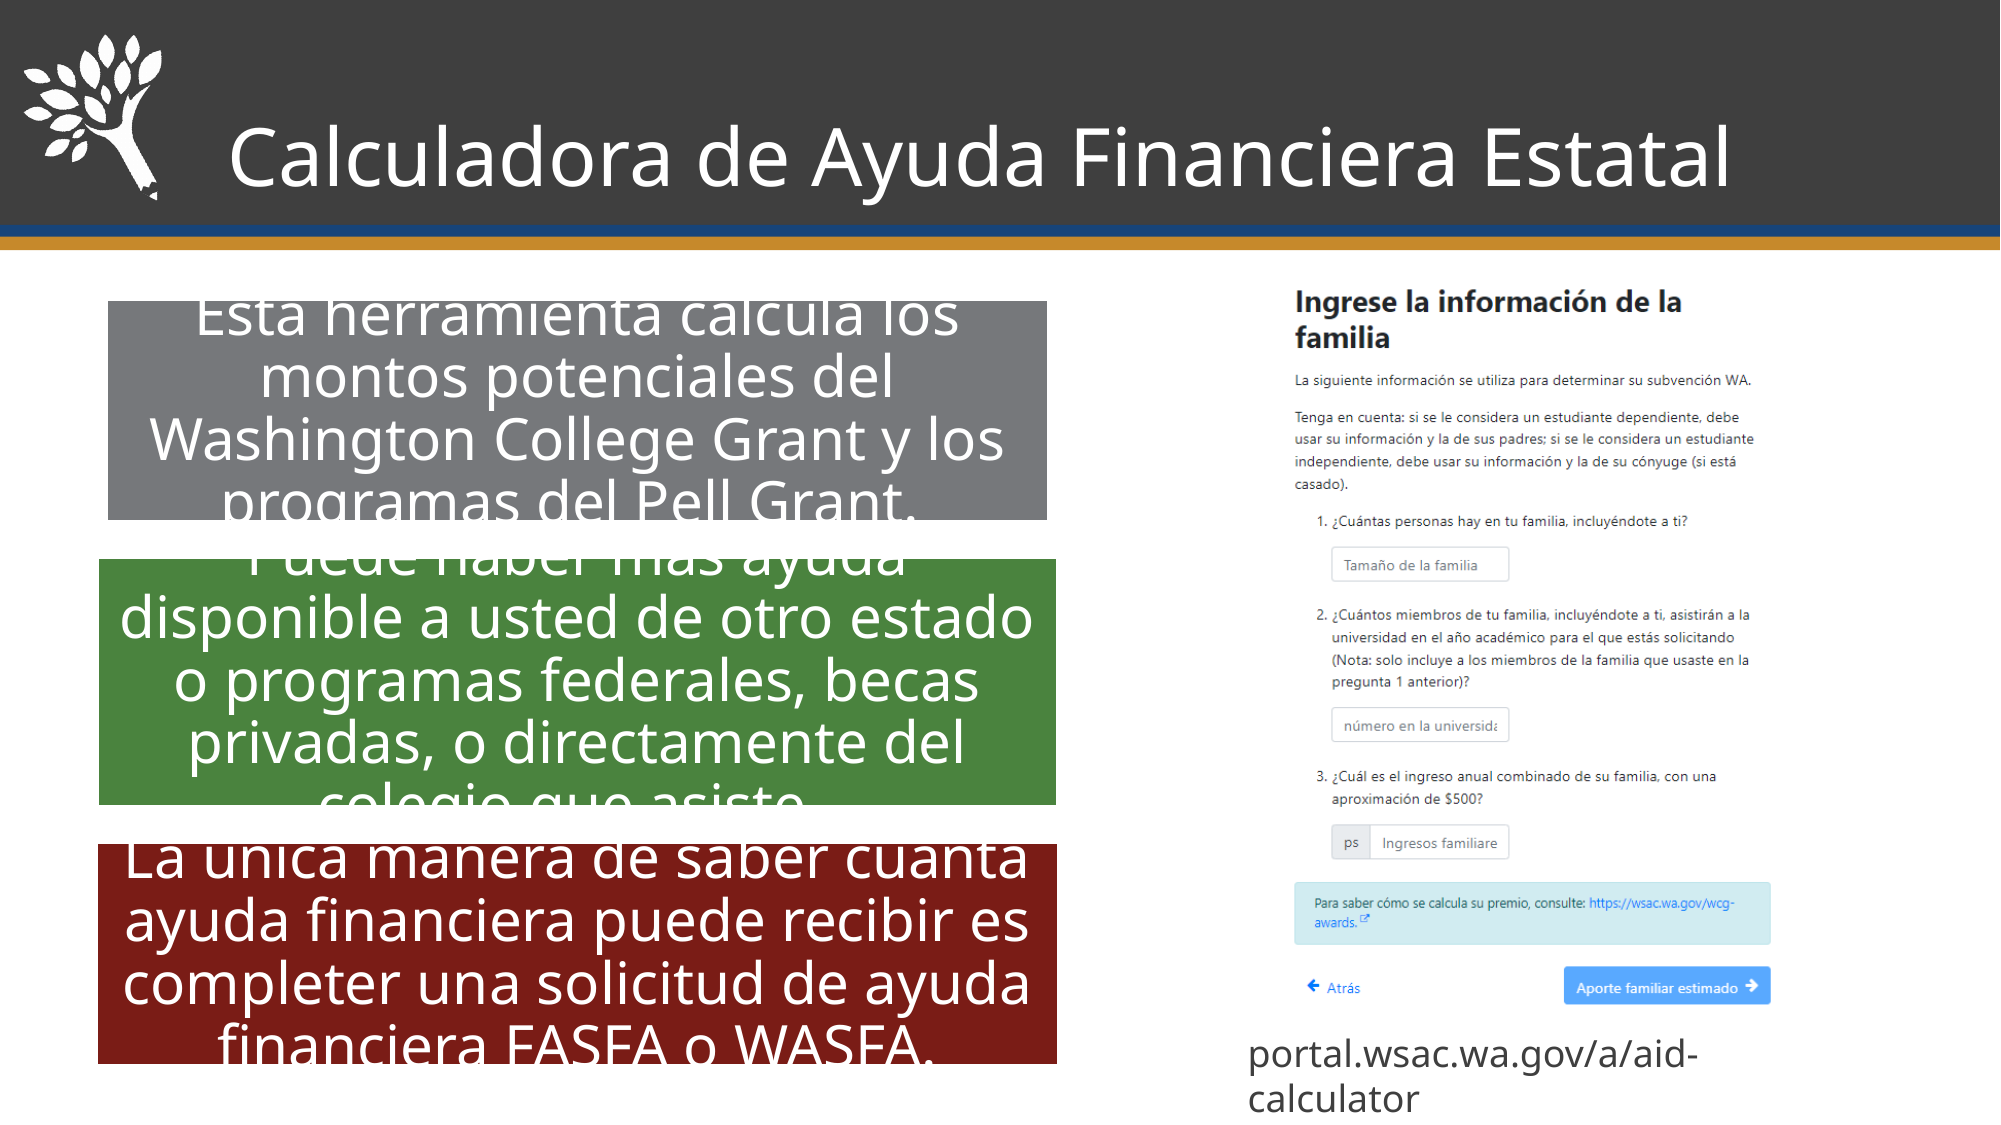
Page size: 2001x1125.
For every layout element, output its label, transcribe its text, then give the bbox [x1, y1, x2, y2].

text_box portal.wsac.wa.gov/a/aid-calculator [1232, 1022, 1827, 1125]
picture [1279, 275, 1780, 1024]
picture [9, 20, 204, 230]
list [61, 299, 1094, 1066]
title Calculadora de Ayuda Financiera Estatal [212, 41, 1788, 212]
